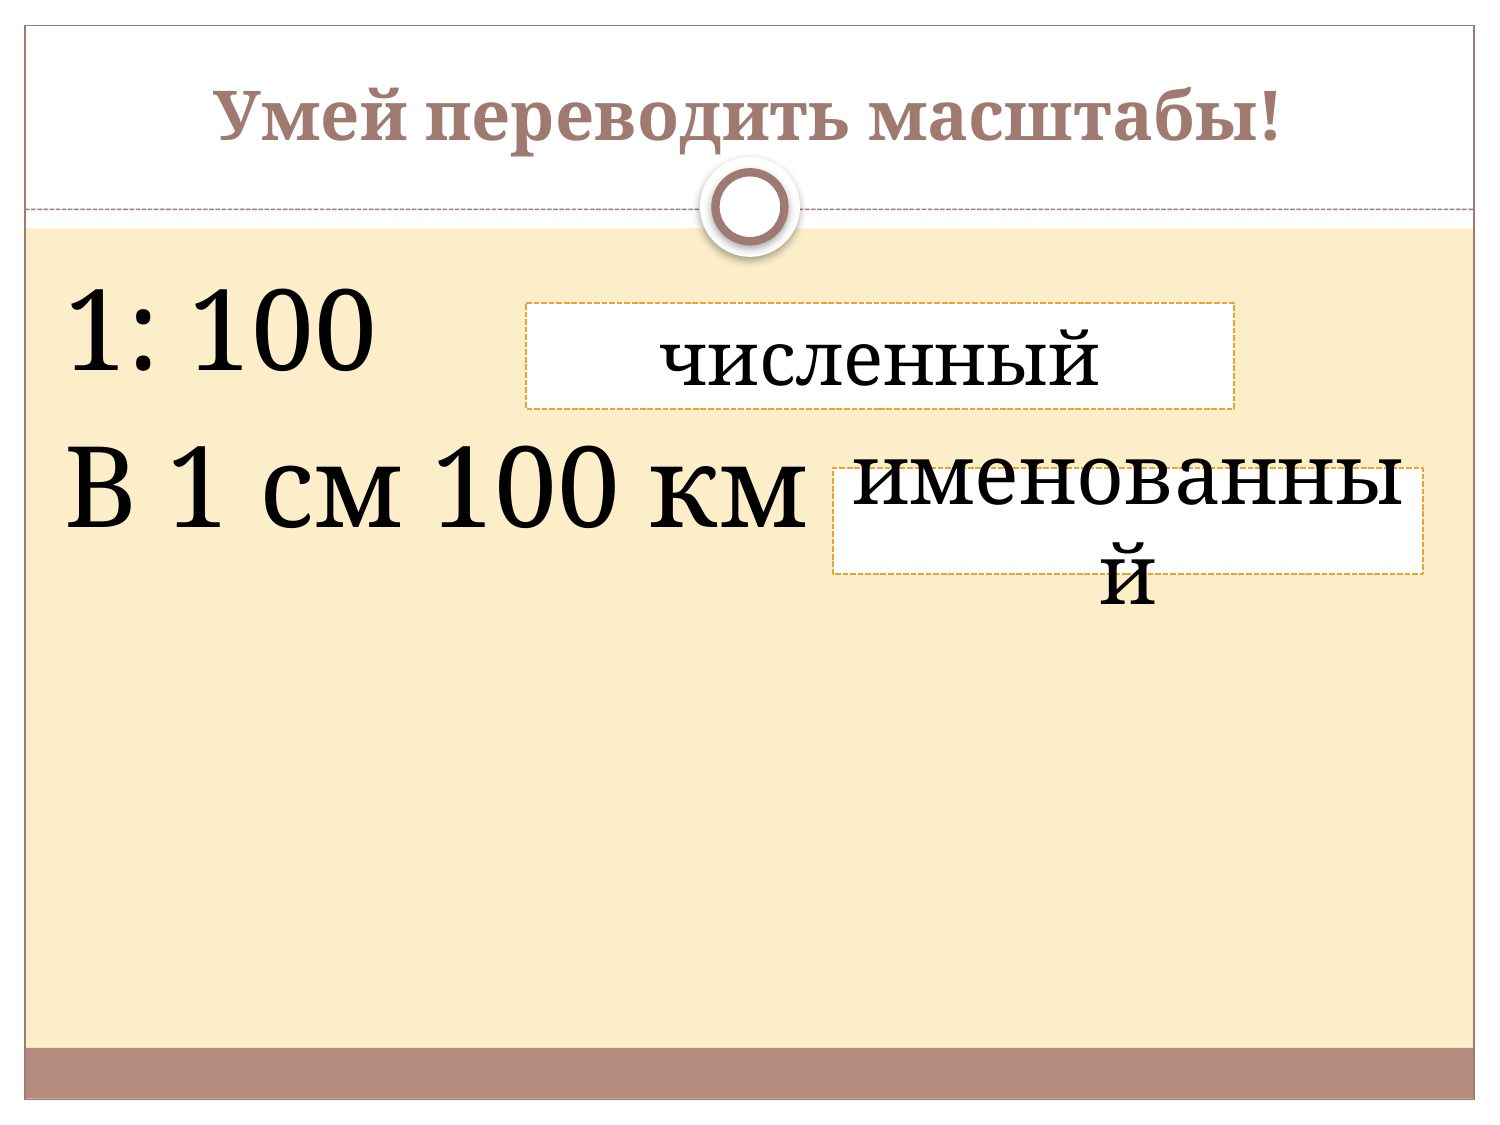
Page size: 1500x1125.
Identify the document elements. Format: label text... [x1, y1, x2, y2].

title Умей переводить масштабы! [49, 37, 1450, 162]
text_box численный [525, 302, 1235, 410]
text_box именованный [832, 467, 1424, 575]
list 1: 100 В 1 см 100 км [49, 250, 1445, 1001]
